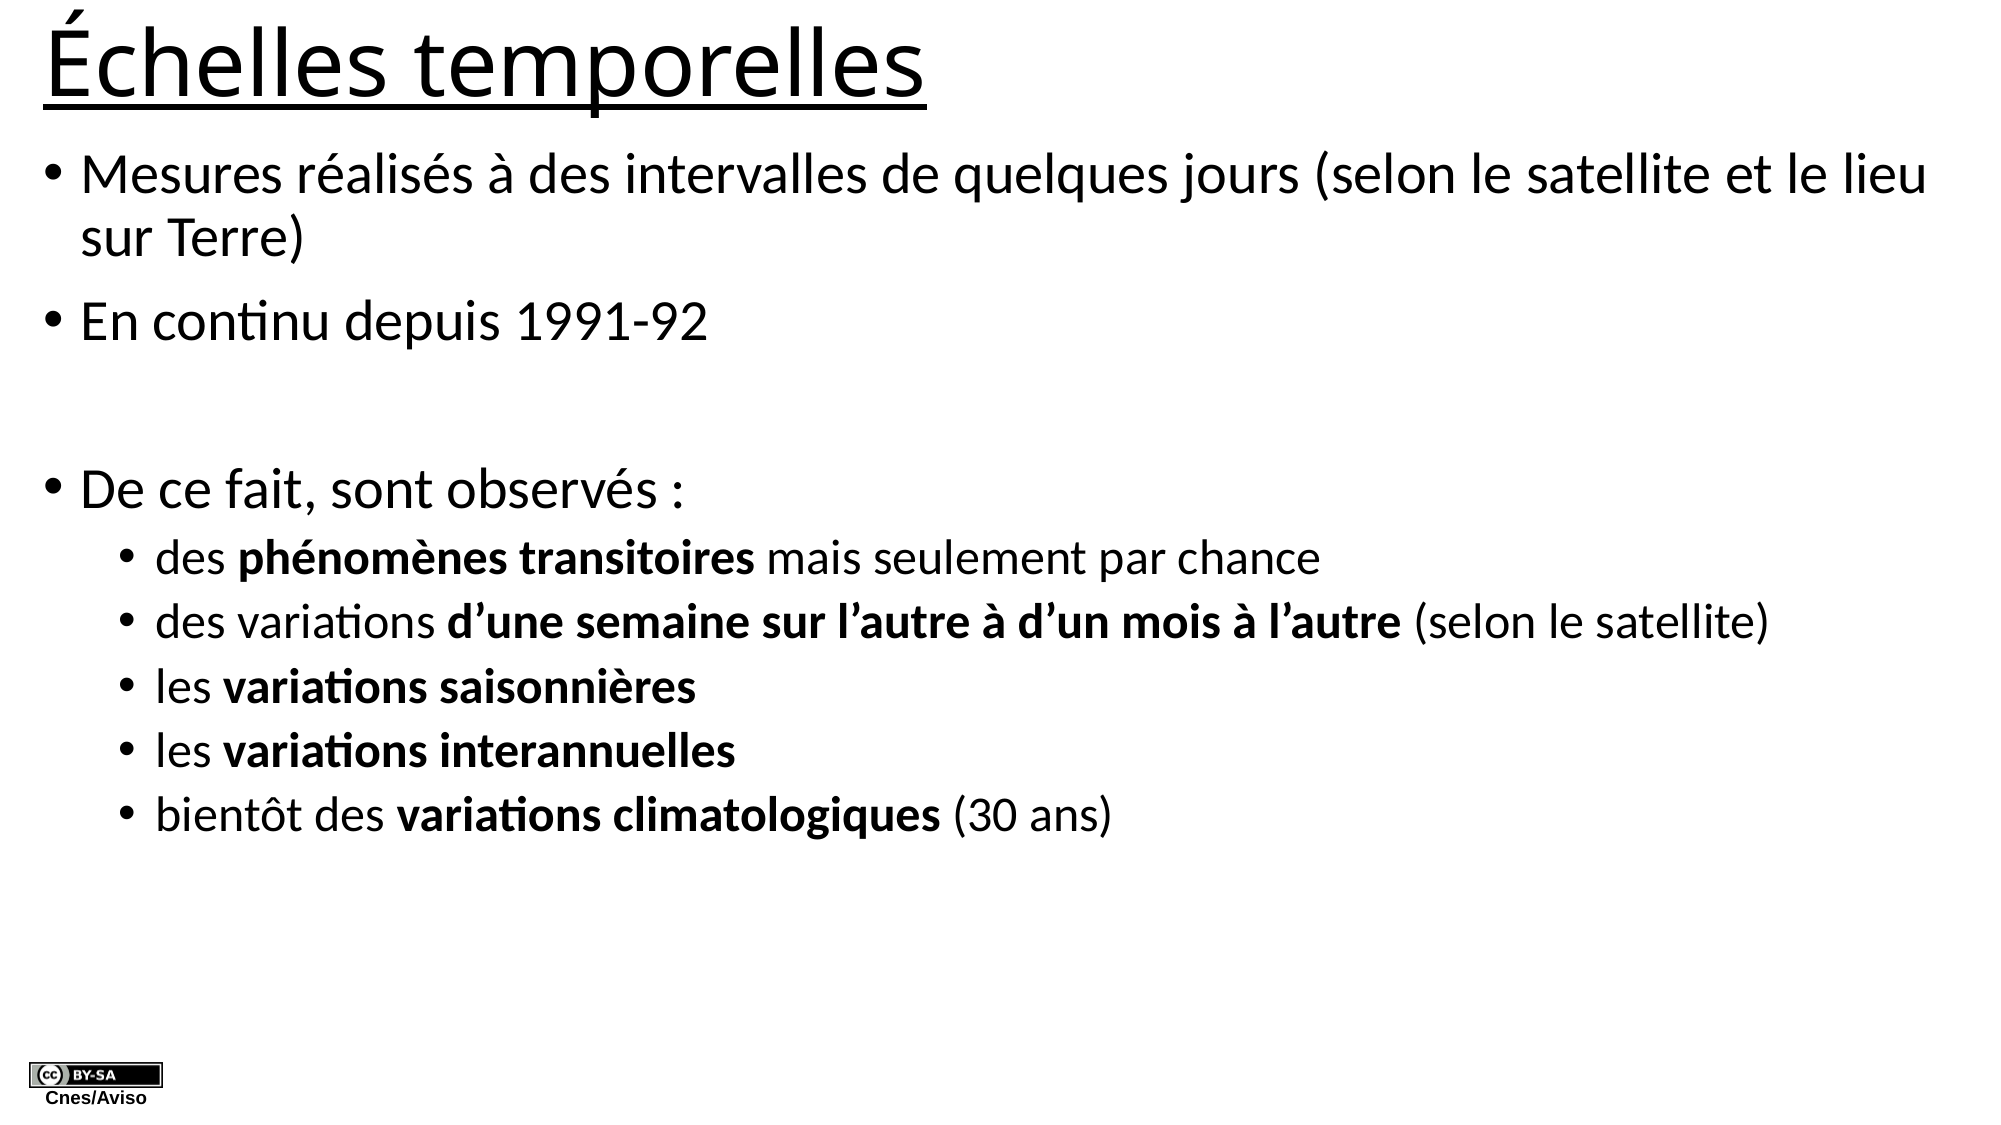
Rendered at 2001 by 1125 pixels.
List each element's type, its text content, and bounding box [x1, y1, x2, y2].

title Échelles temporelles [28, 22, 1977, 112]
list Mesures réalisés à des intervalles de quelques jours (selon le satellite et le lieu sur Terre) En continu depuis 1991-92 De ce fait, sont observés : des phénomènes transitoires mais seulement par chance des variations d’une semaine sur l’autre à d’un mois à l’autre (selon le satellite) les variations saisonnières les variations interannuelles bientôt des variations climatologiques (30 ans) [28, 135, 1977, 1024]
picture [29, 1062, 163, 1088]
